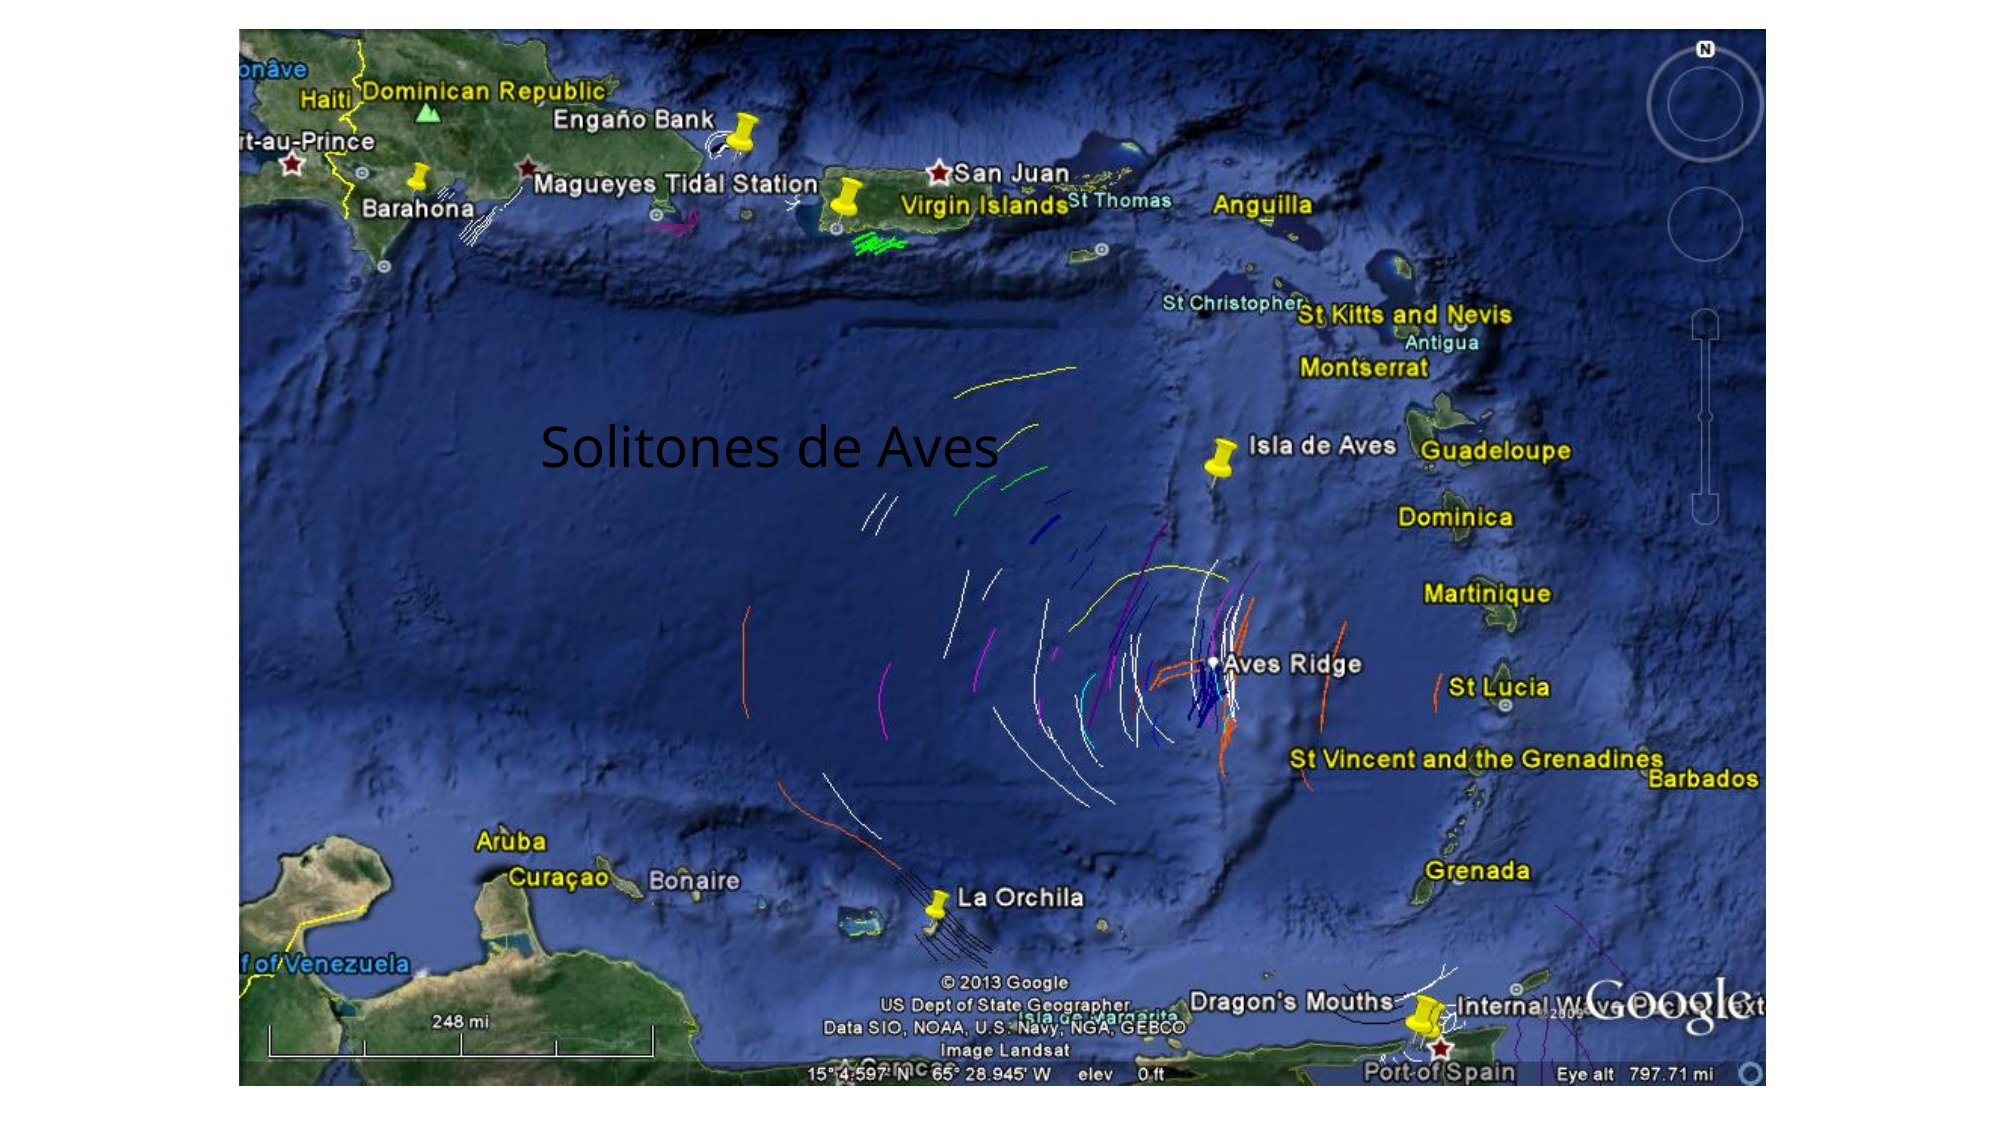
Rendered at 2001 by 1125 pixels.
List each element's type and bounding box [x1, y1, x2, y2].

picture [239, 29, 1766, 1086]
